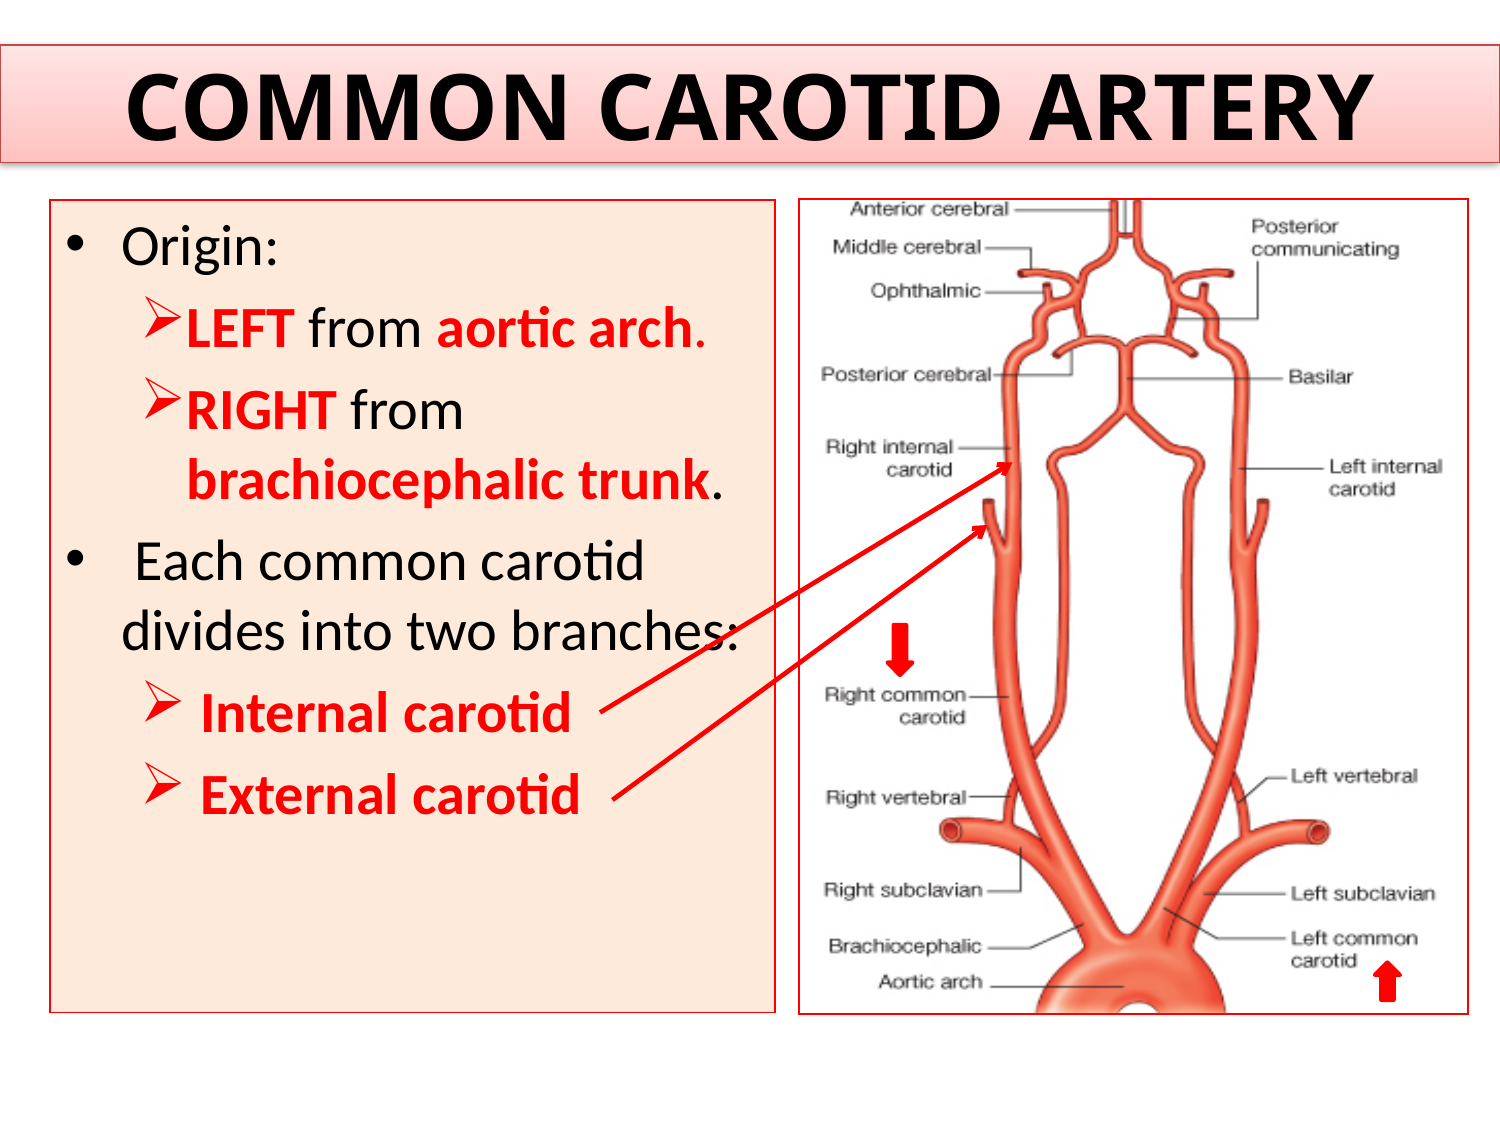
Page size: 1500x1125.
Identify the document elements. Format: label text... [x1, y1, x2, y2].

list Origin: LEFT from aortic arch. RIGHT from brachiocephalic trunk. Each common carotid divides into two branches: Internal carotid External carotid [49, 199, 776, 1013]
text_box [612, 524, 988, 801]
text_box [599, 462, 1013, 713]
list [799, 199, 1468, 1014]
title COMMON CAROTID ARTERY [0, 44, 1500, 163]
